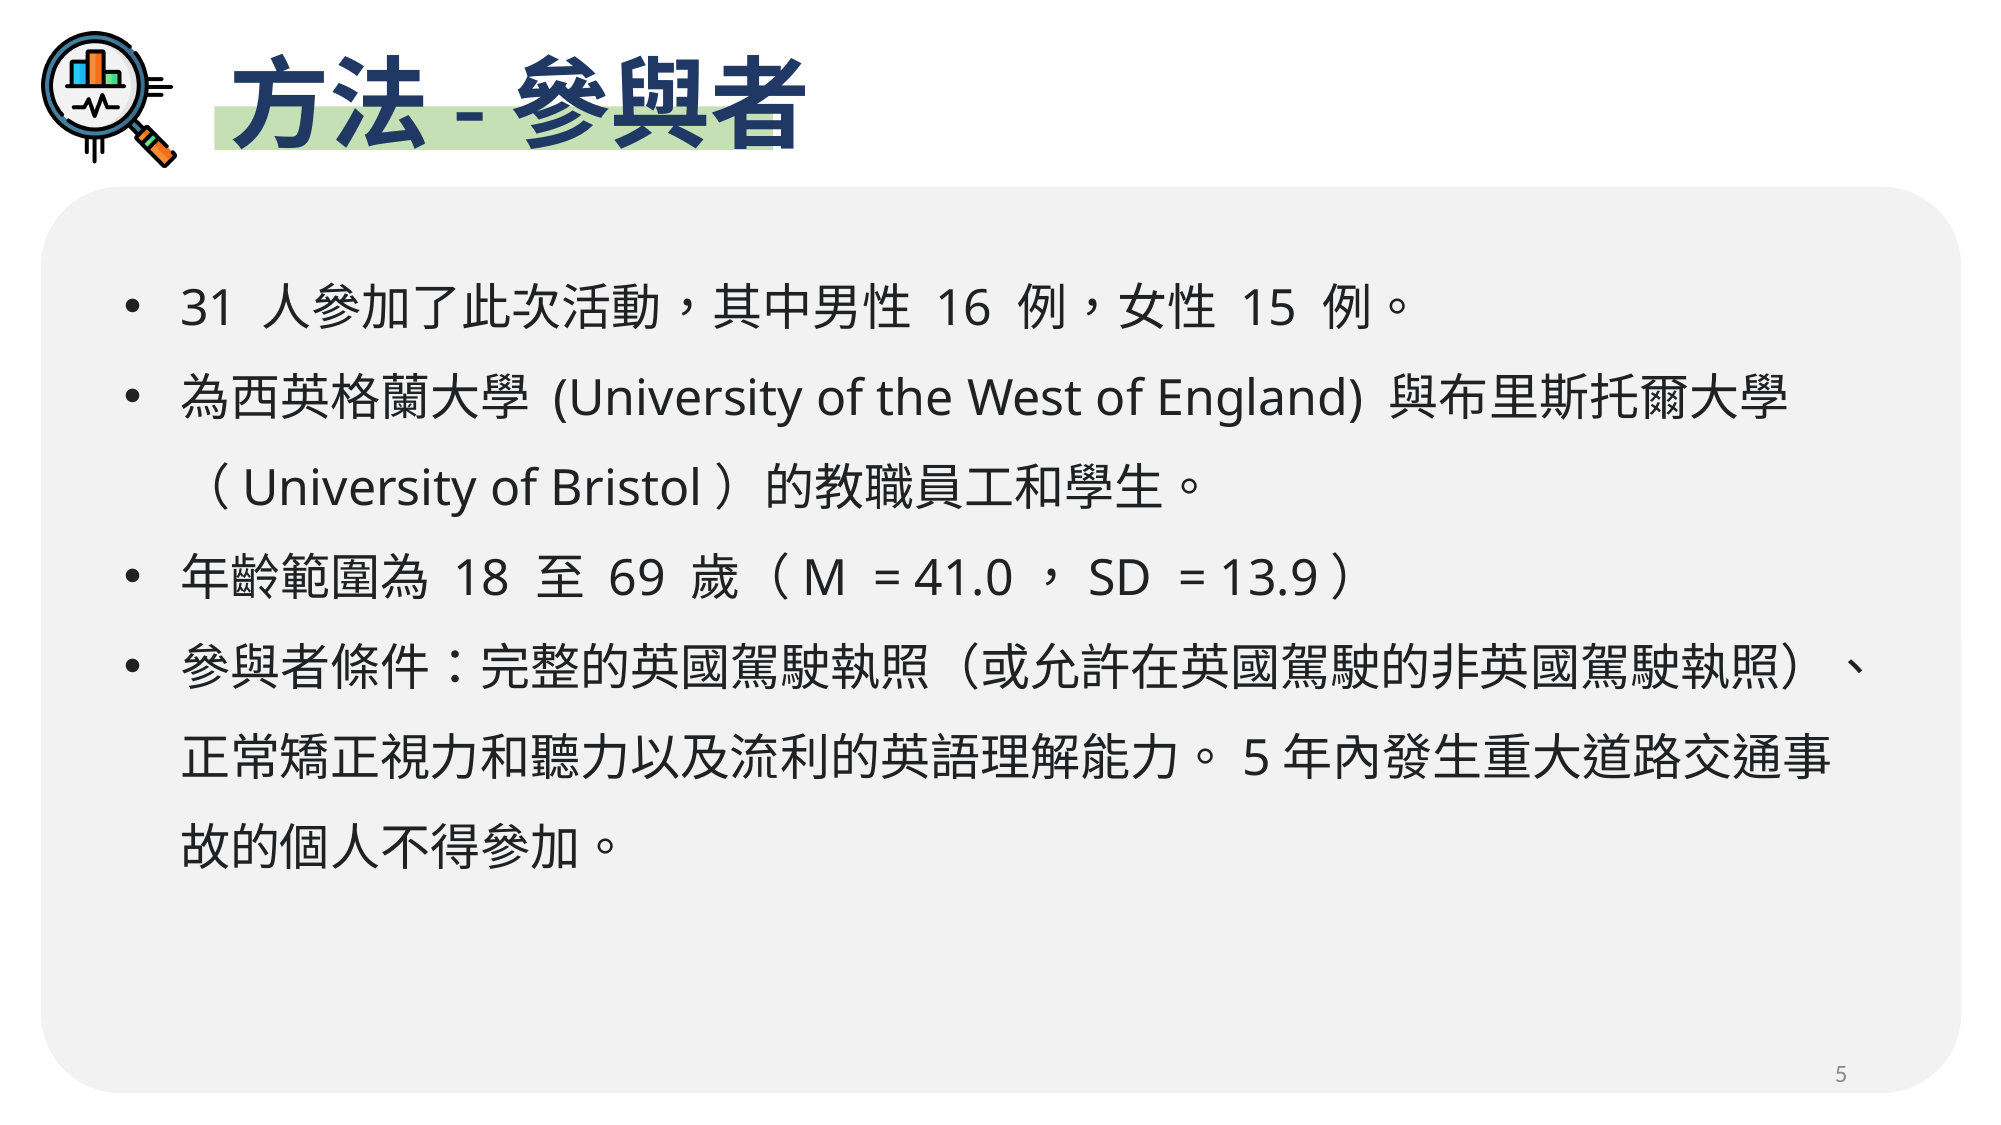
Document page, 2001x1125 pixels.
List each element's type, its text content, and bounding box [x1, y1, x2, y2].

text_box 方法-參與者 [214, 31, 1267, 170]
slide_number 5 [1412, 1042, 1863, 1103]
text_box 31 人參加了此次活動，其中男性 16 例，女性 15 例。 為西英格蘭大學 (University of the West of England) 與布里斯托爾大學（University of Bristol）的教職員工和學生。 年齡範圍為 18 至 69 歲（M = 41.0，SD = 13.9） 參與者條件：完整的英國駕駛執照（或允許在英國駕駛的非英國駕駛執照）、正常矯正視力和聽力以及流利的英語理解能力。5年內發生重大道路交通事故的個人不得參加。 [108, 237, 1863, 883]
picture [41, 31, 177, 168]
text_box [40, 185, 1963, 1095]
